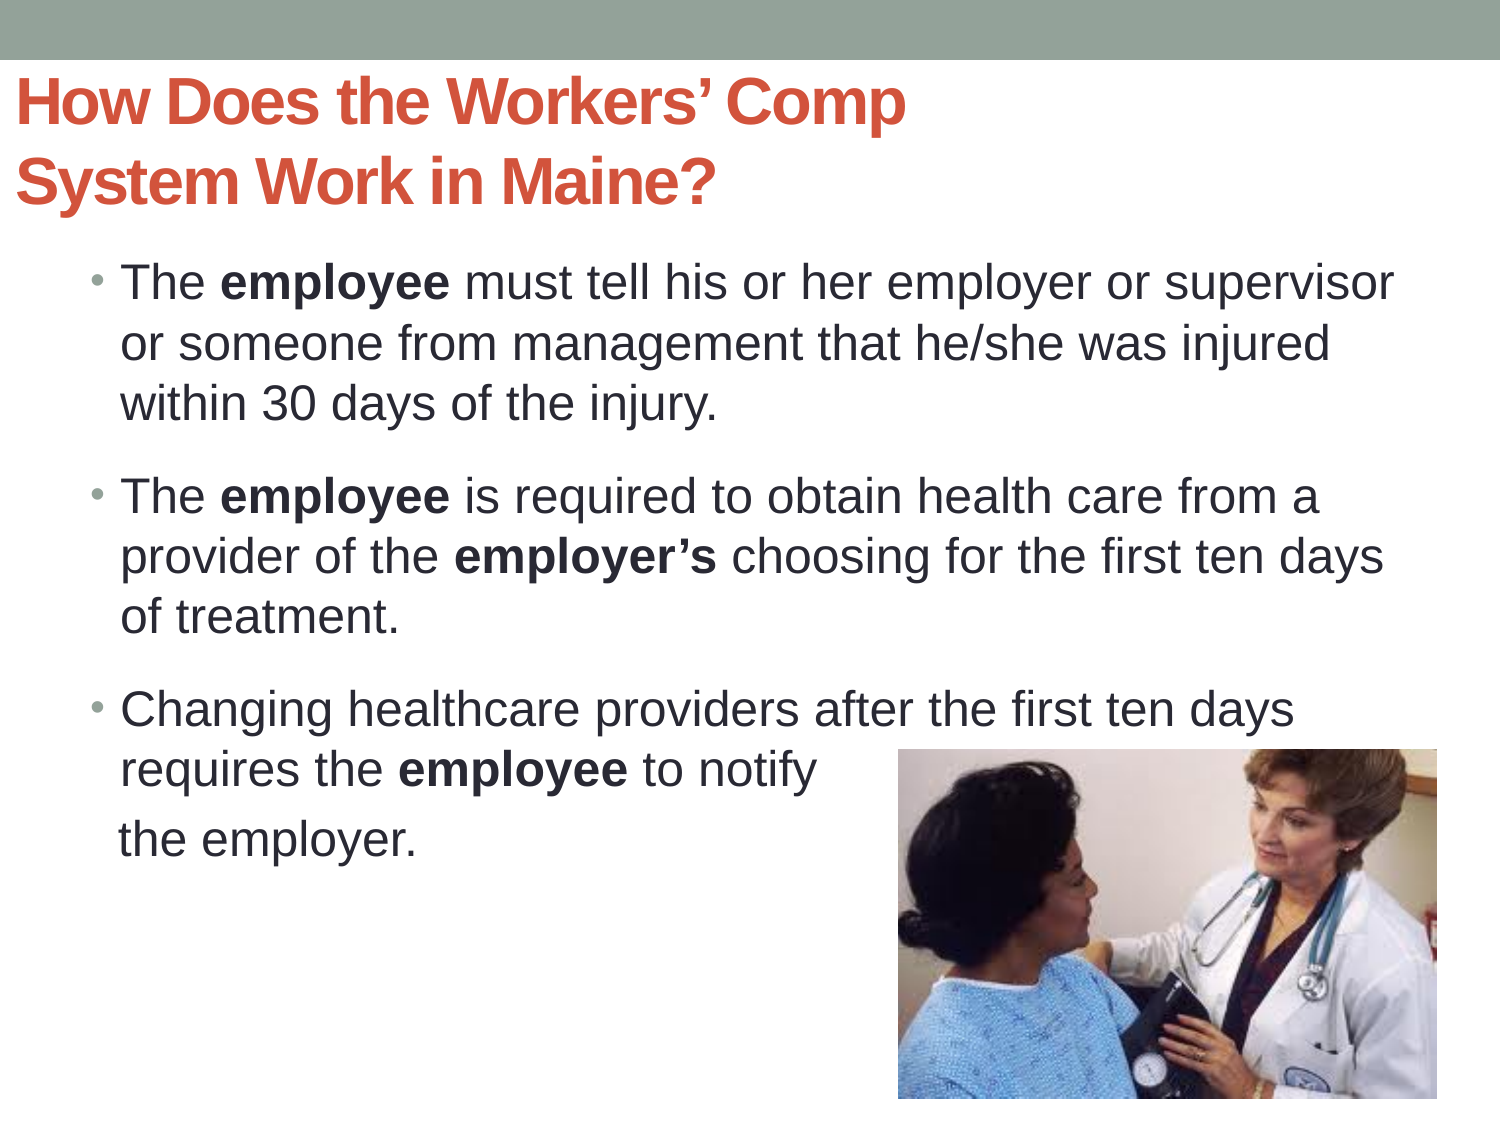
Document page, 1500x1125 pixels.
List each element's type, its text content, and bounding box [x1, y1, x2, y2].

picture [898, 749, 1437, 1099]
list The employee must tell his or her employer or supervisor or someone from management that he/she was injured within 30 days of the injury. The employee is required to obtain health care from a provider of the employer’s choosing for the first ten days of treatment. Changing healthcare providers after the first ten days requires the employee to notify the employer. [75, 212, 1425, 975]
title How Does the Workers’ Comp System Work in Maine? [0, 50, 1500, 225]
